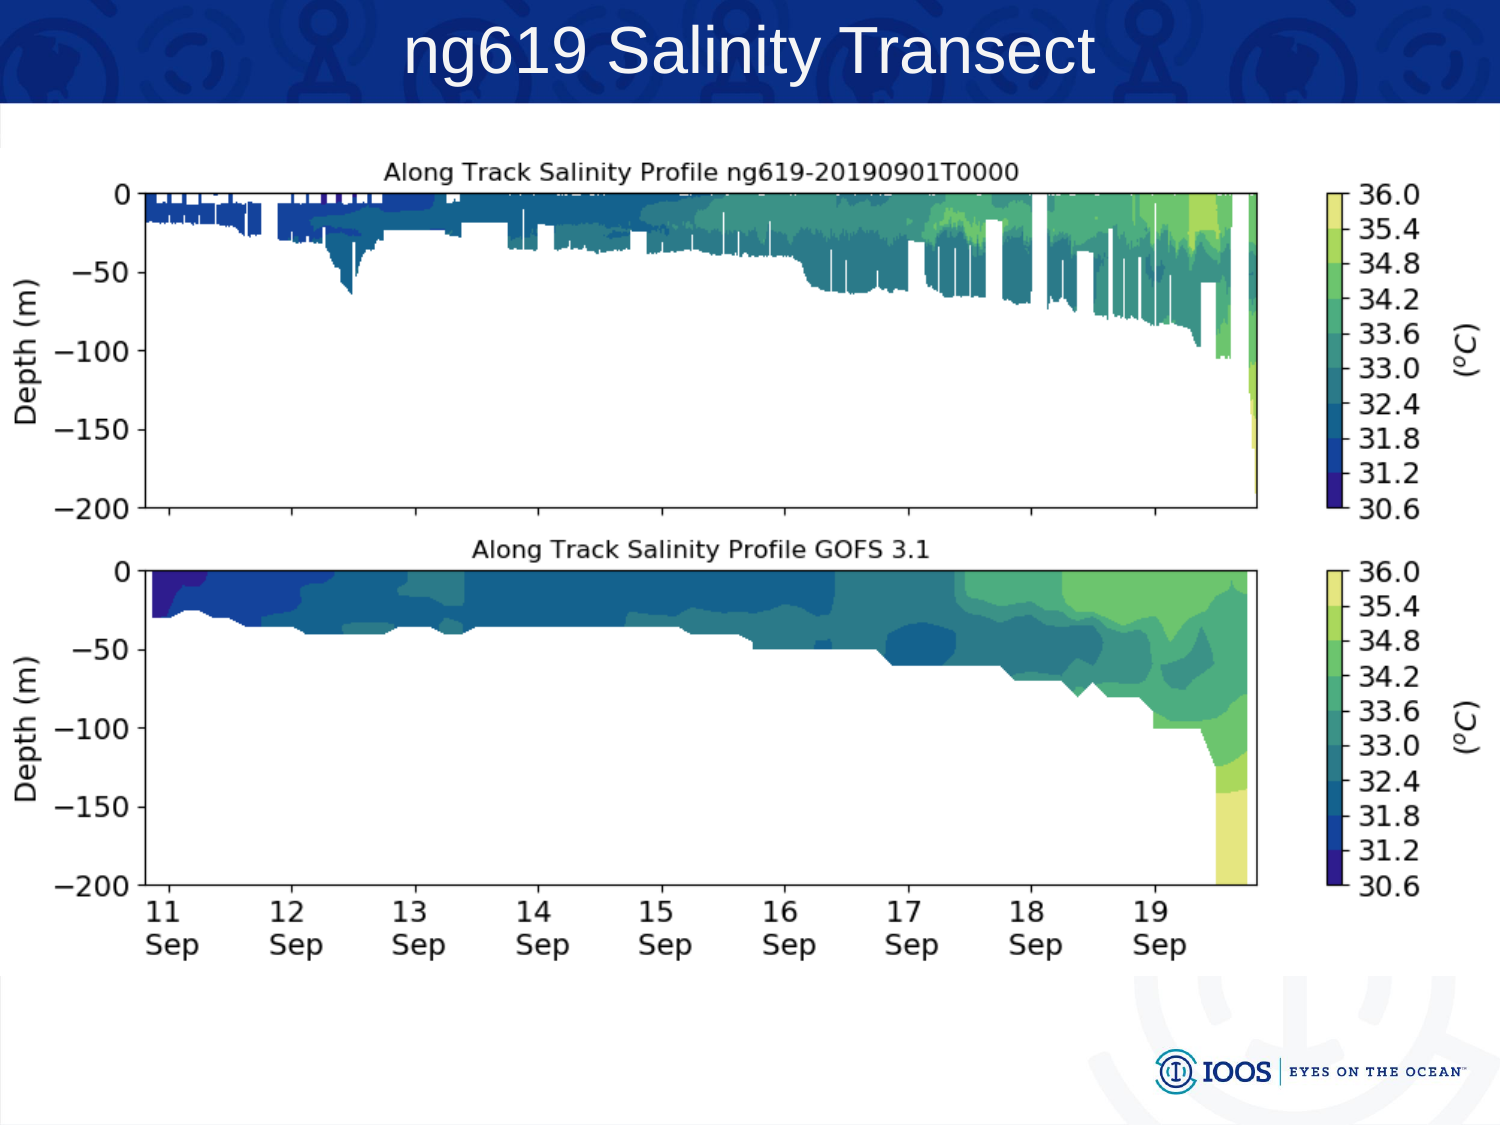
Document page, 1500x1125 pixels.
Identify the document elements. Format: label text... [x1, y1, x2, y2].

text_box ng619 Salinity Transect [388, 0, 1111, 95]
picture [0, 0, 1500, 1125]
